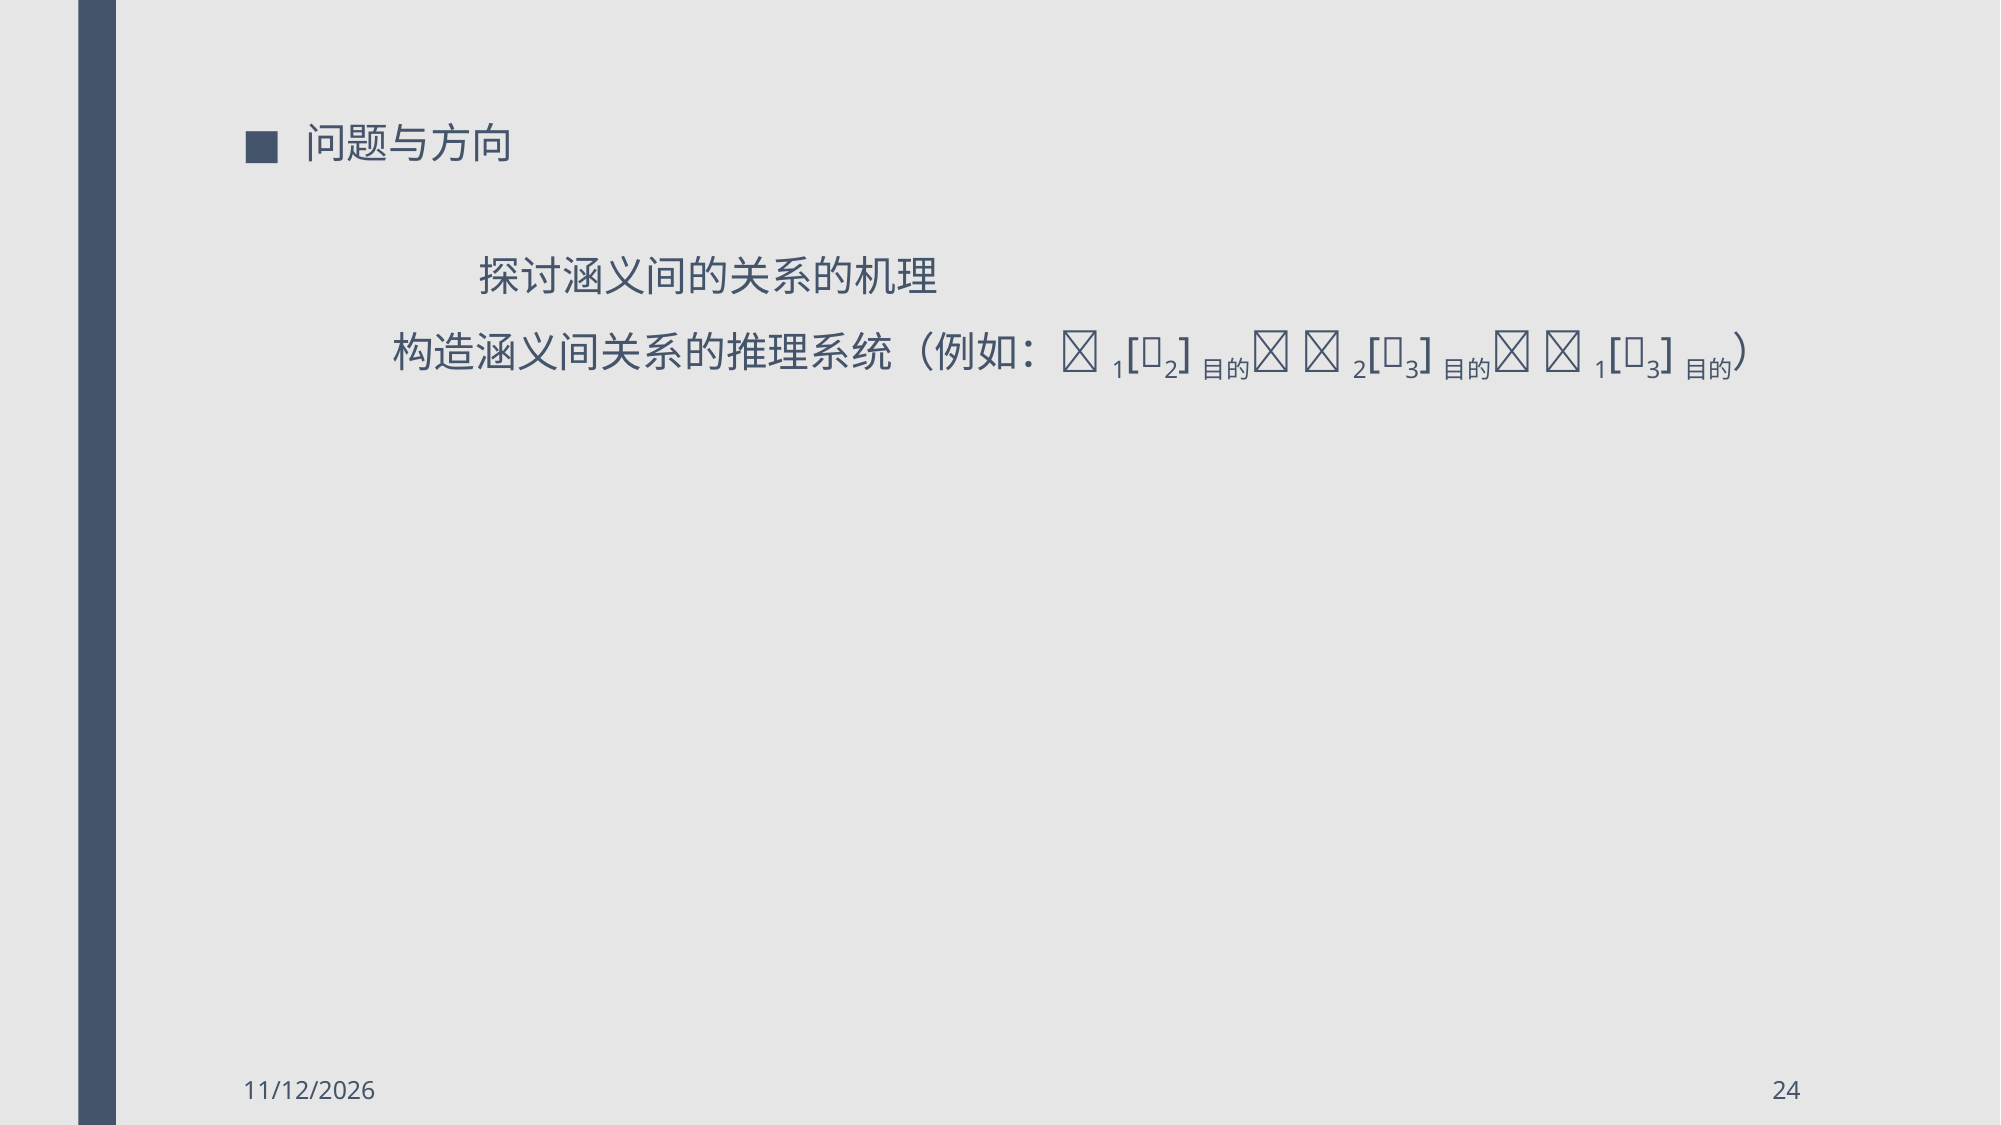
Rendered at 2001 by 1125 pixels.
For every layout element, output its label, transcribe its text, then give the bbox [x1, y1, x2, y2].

list 问题与方向 探讨涵义间的关系的机理 构造涵义间关系的推理系统（例如：1[2]目的 2[3]目的 1[3]目的） [227, 113, 1803, 969]
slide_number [228, 1058, 426, 1125]
slide_number 24 [1553, 1058, 1816, 1125]
